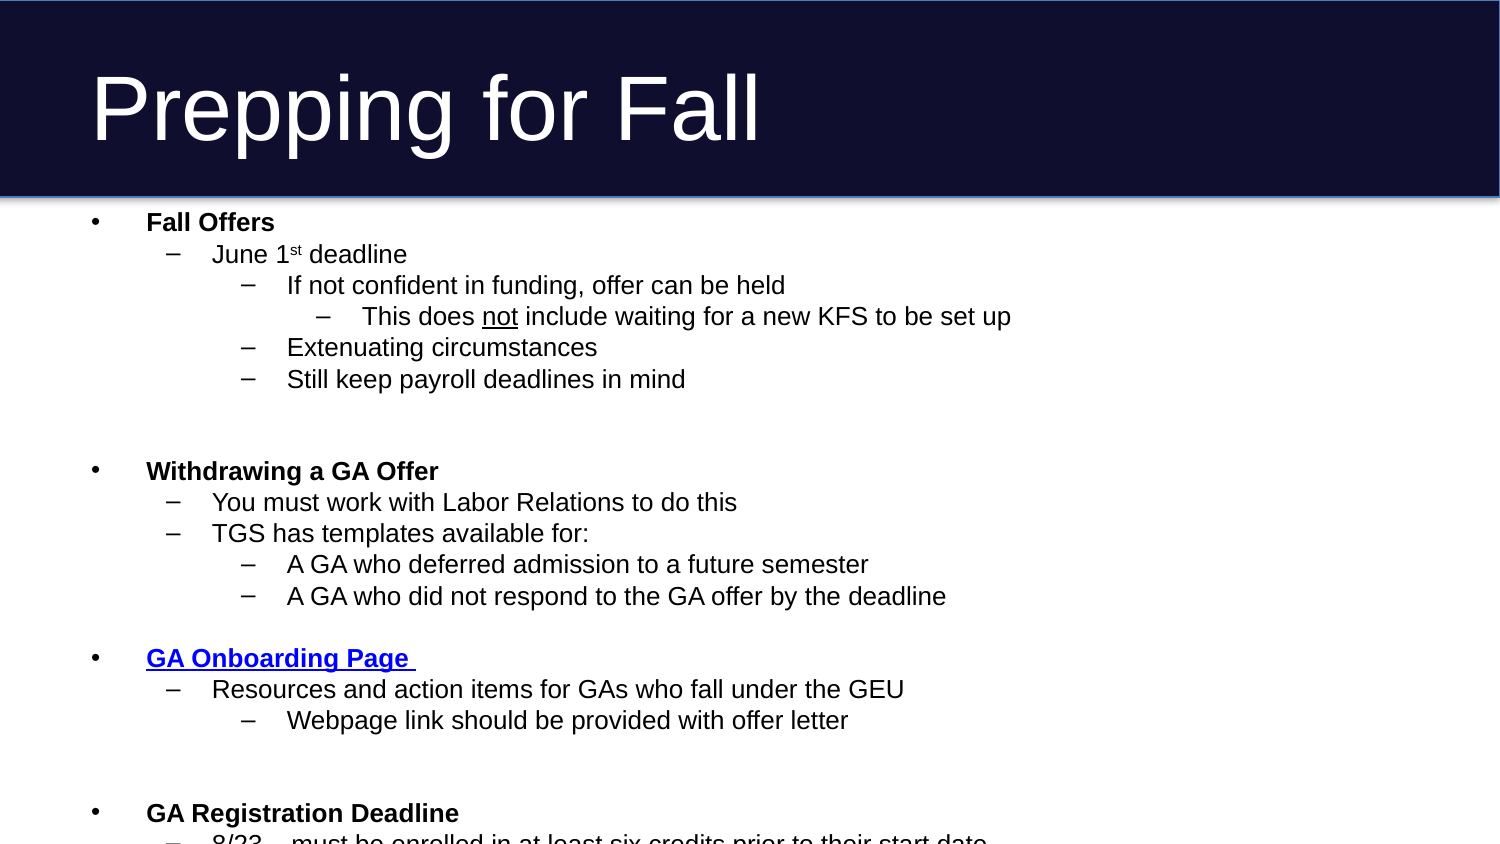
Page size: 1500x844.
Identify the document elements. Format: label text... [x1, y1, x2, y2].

list Fall Offers June 1st deadline If not confident in funding, offer can be held This does not include waiting for a new KFS to be set up Extenuating circumstances Still keep payroll deadlines in mind Withdrawing a GA Offer You must work with Labor Relations to do this TGS has templates available for: A GA who deferred admission to a future semester A GA who did not respond to the GA offer by the deadline GA Onboarding Page Resources and action items for GAs who fall under the GEU Webpage link should be provided with offer letter GA Registration Deadline 8/23 – must be enrolled in at least six credits prior to their start date GEMB hold [75, 198, 1425, 756]
title Prepping for Fall [75, 33, 1425, 175]
